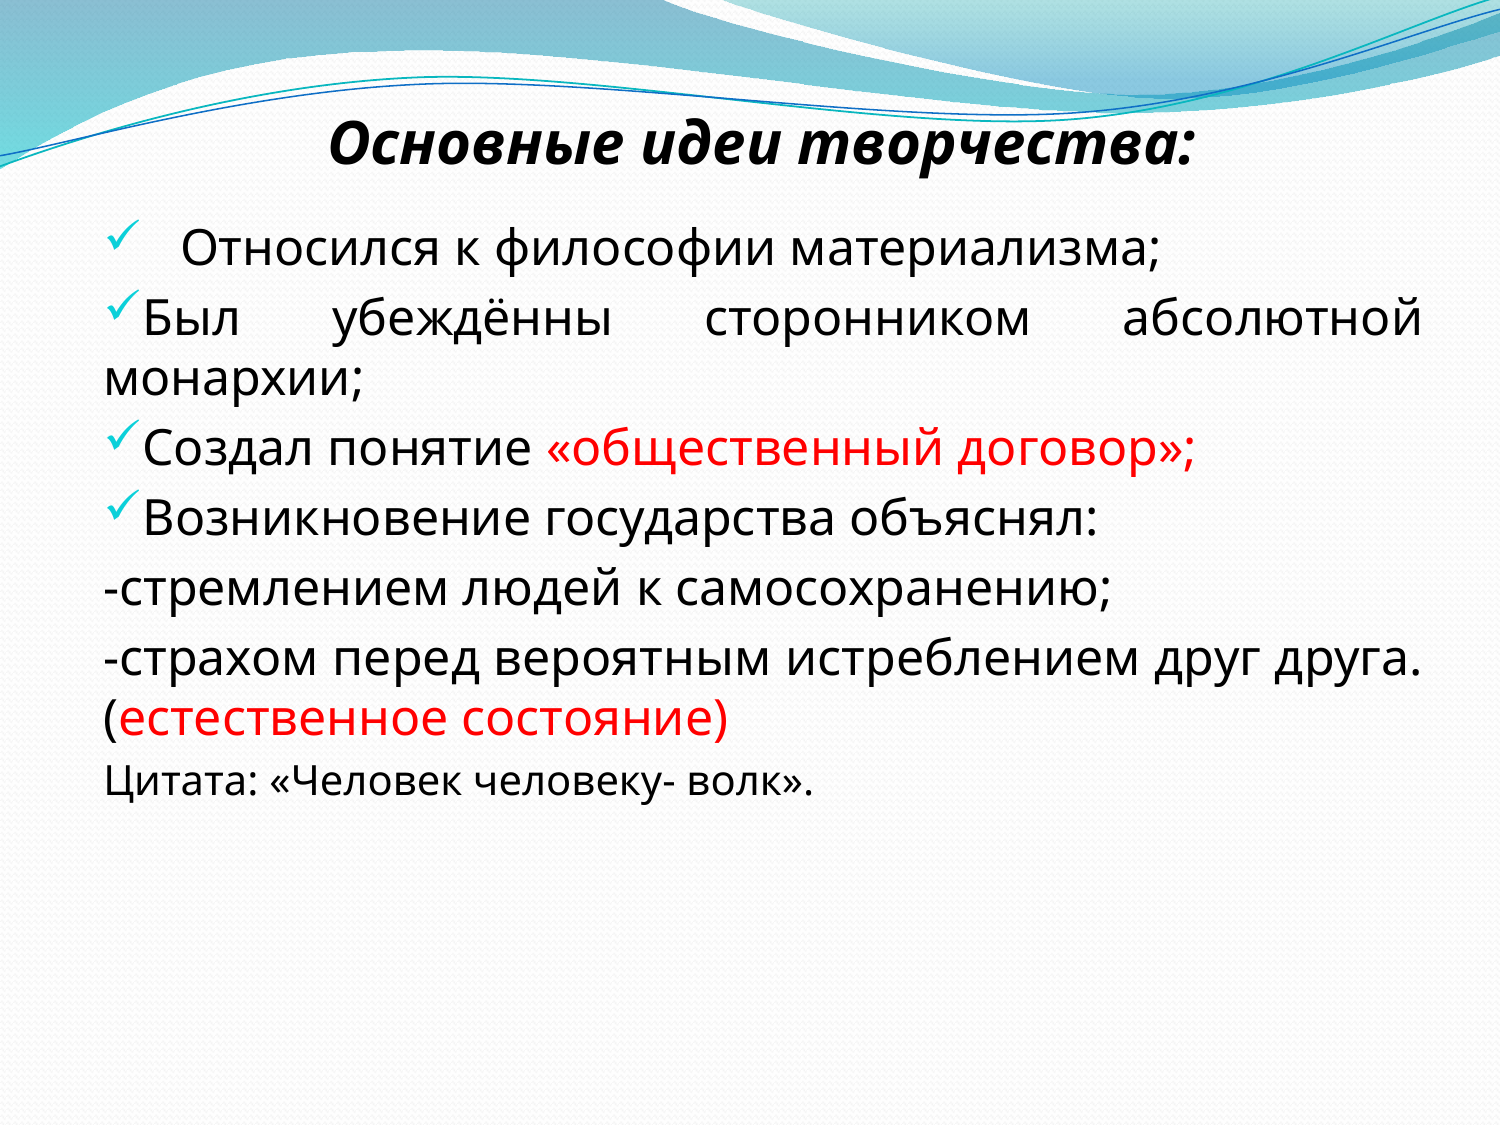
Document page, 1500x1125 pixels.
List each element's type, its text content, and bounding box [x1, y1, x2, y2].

list Относился к философии материализма; Был убеждённы сторонником абсолютной монархии; Создал понятие «общественный договор»; Возникновение государства объяснял: -стремлением людей к самосохранению; -страхом перед вероятным истреблением друг друга. (естественное состояние) Цитата: «Человек человеку- волк». [88, 208, 1439, 1038]
title Основные идеи творчества: [76, 66, 1427, 183]
